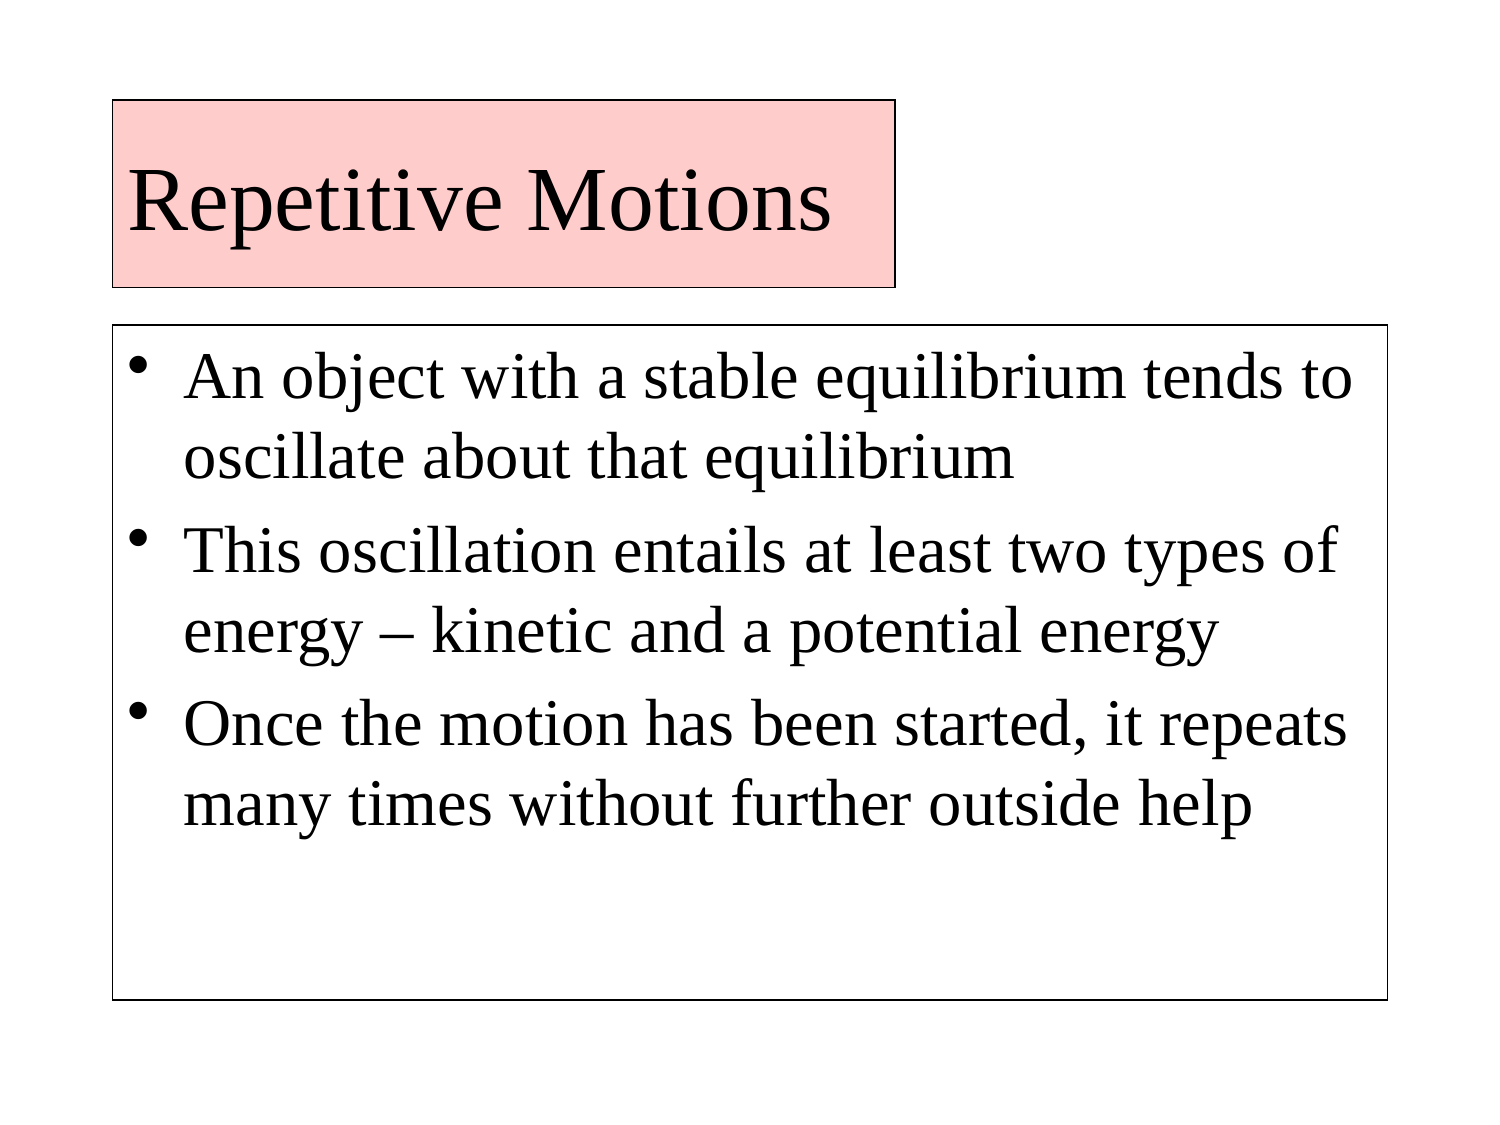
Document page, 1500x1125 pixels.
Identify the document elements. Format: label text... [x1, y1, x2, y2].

text_box An object with a stable equilibrium tends to oscillate about that equilibrium This oscillation entails at least two types of energy – kinetic and a potential energy Once the motion has been started, it repeats many times without further outside help [112, 324, 1388, 1000]
text_box Repetitive Motions [112, 99, 896, 288]
